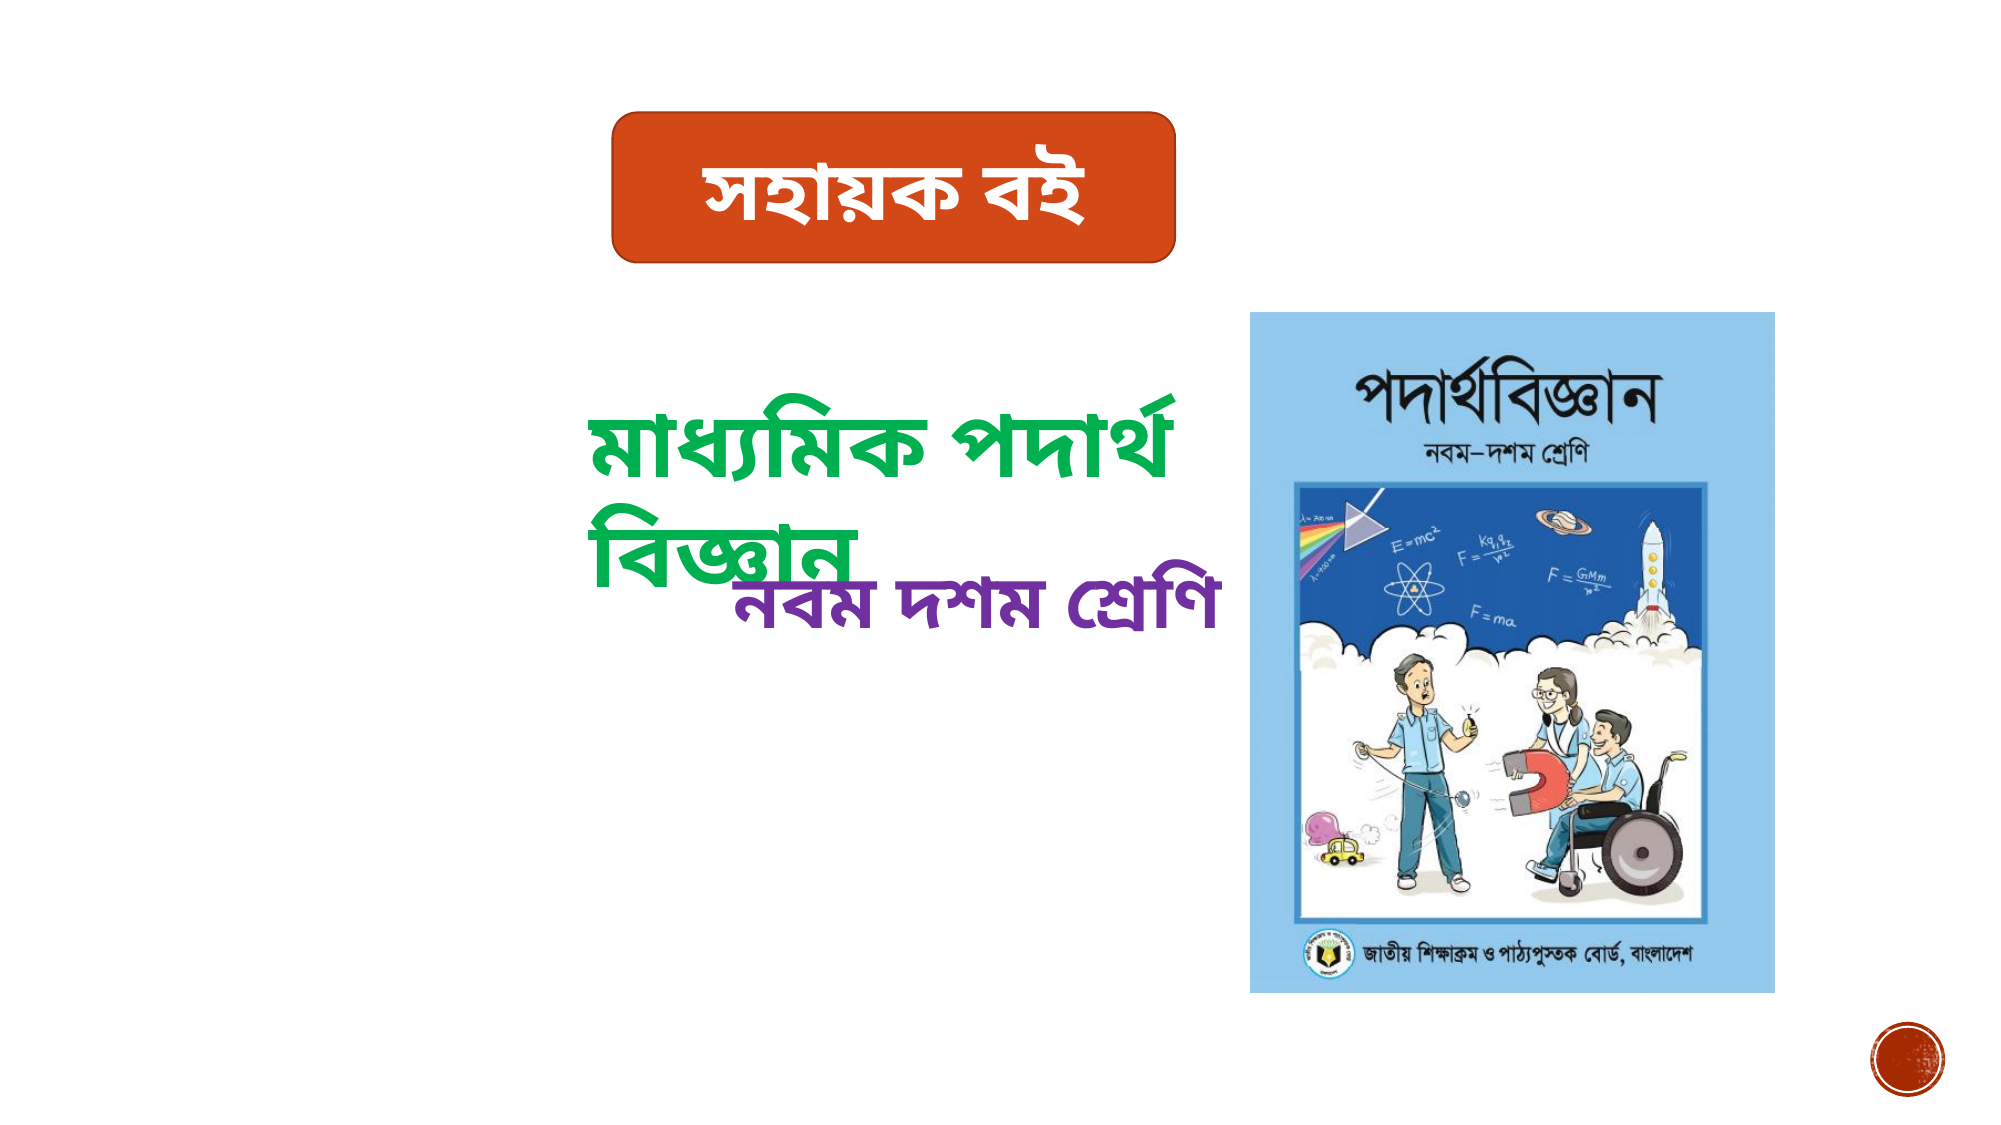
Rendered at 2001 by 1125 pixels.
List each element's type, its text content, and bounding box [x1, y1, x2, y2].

text_box নবম দশম শ্রেণি [718, 546, 1249, 652]
picture [1250, 312, 1775, 993]
text_box মাধ্যমিক পদার্থ বিজ্ঞান [574, 378, 1249, 613]
text_box সহায়ক বই [611, 111, 1177, 264]
